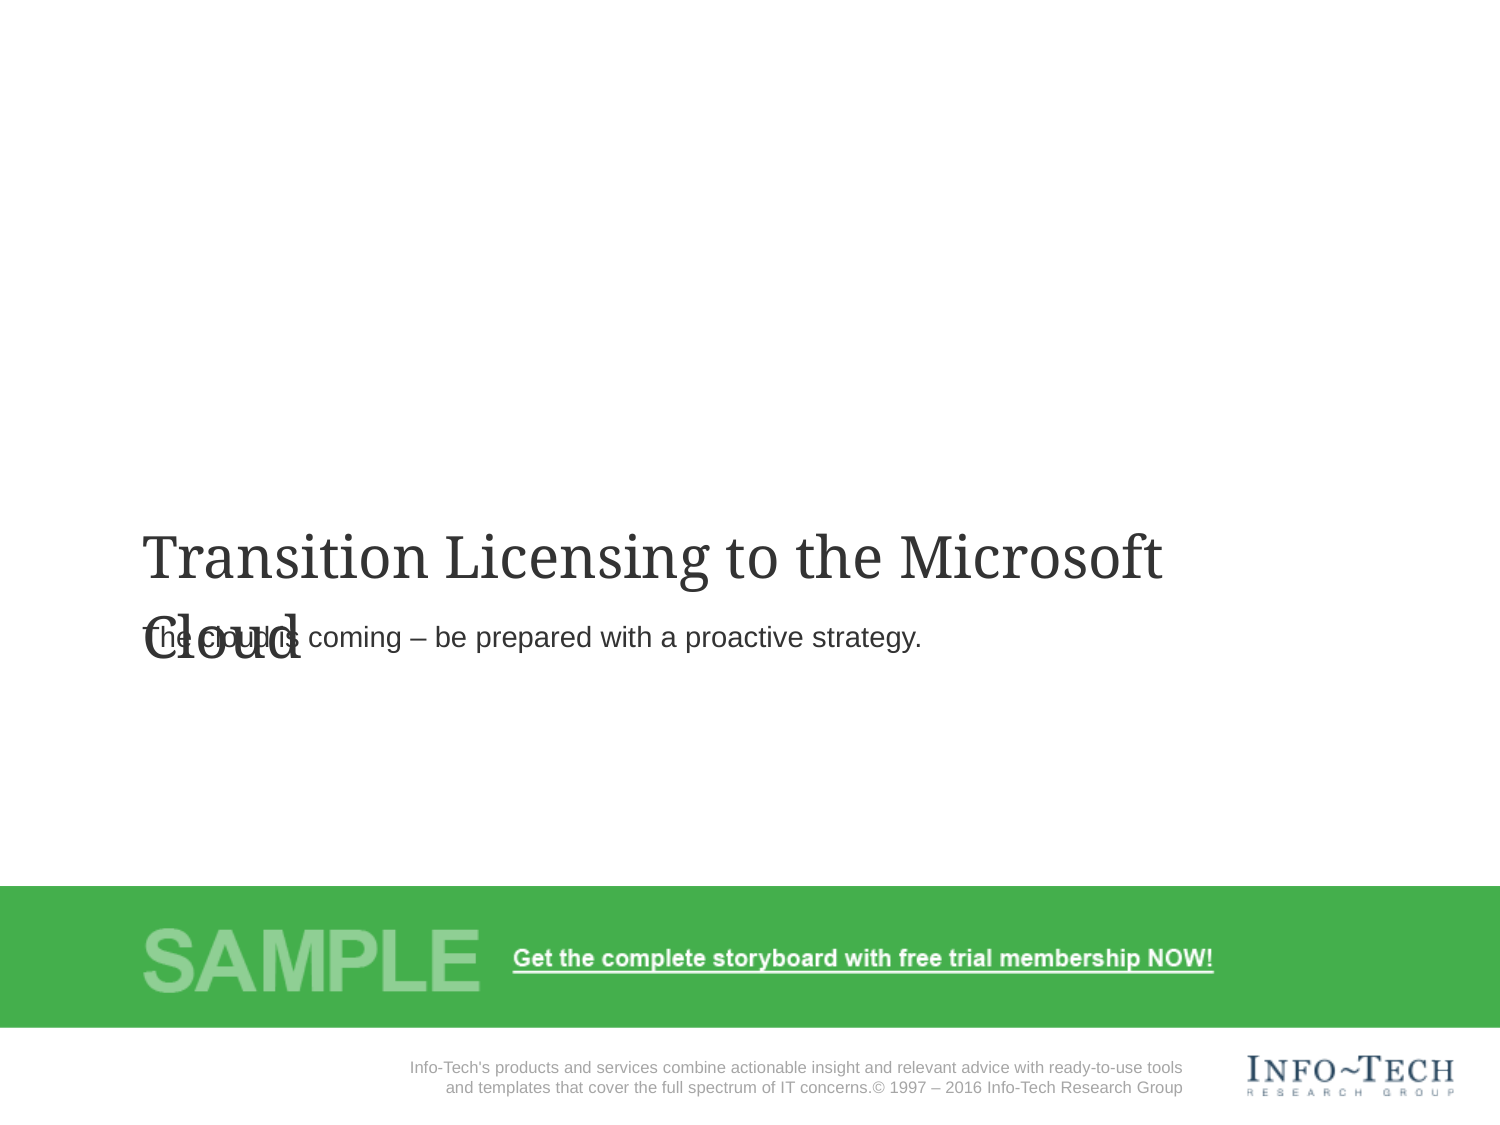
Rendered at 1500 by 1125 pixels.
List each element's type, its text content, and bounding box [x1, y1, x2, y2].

list Transition Licensing to the Microsoft Cloud [127, 503, 1350, 610]
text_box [0, 885, 1500, 1125]
list The cloud is coming – be prepared with a proactive strategy. [127, 610, 1353, 695]
